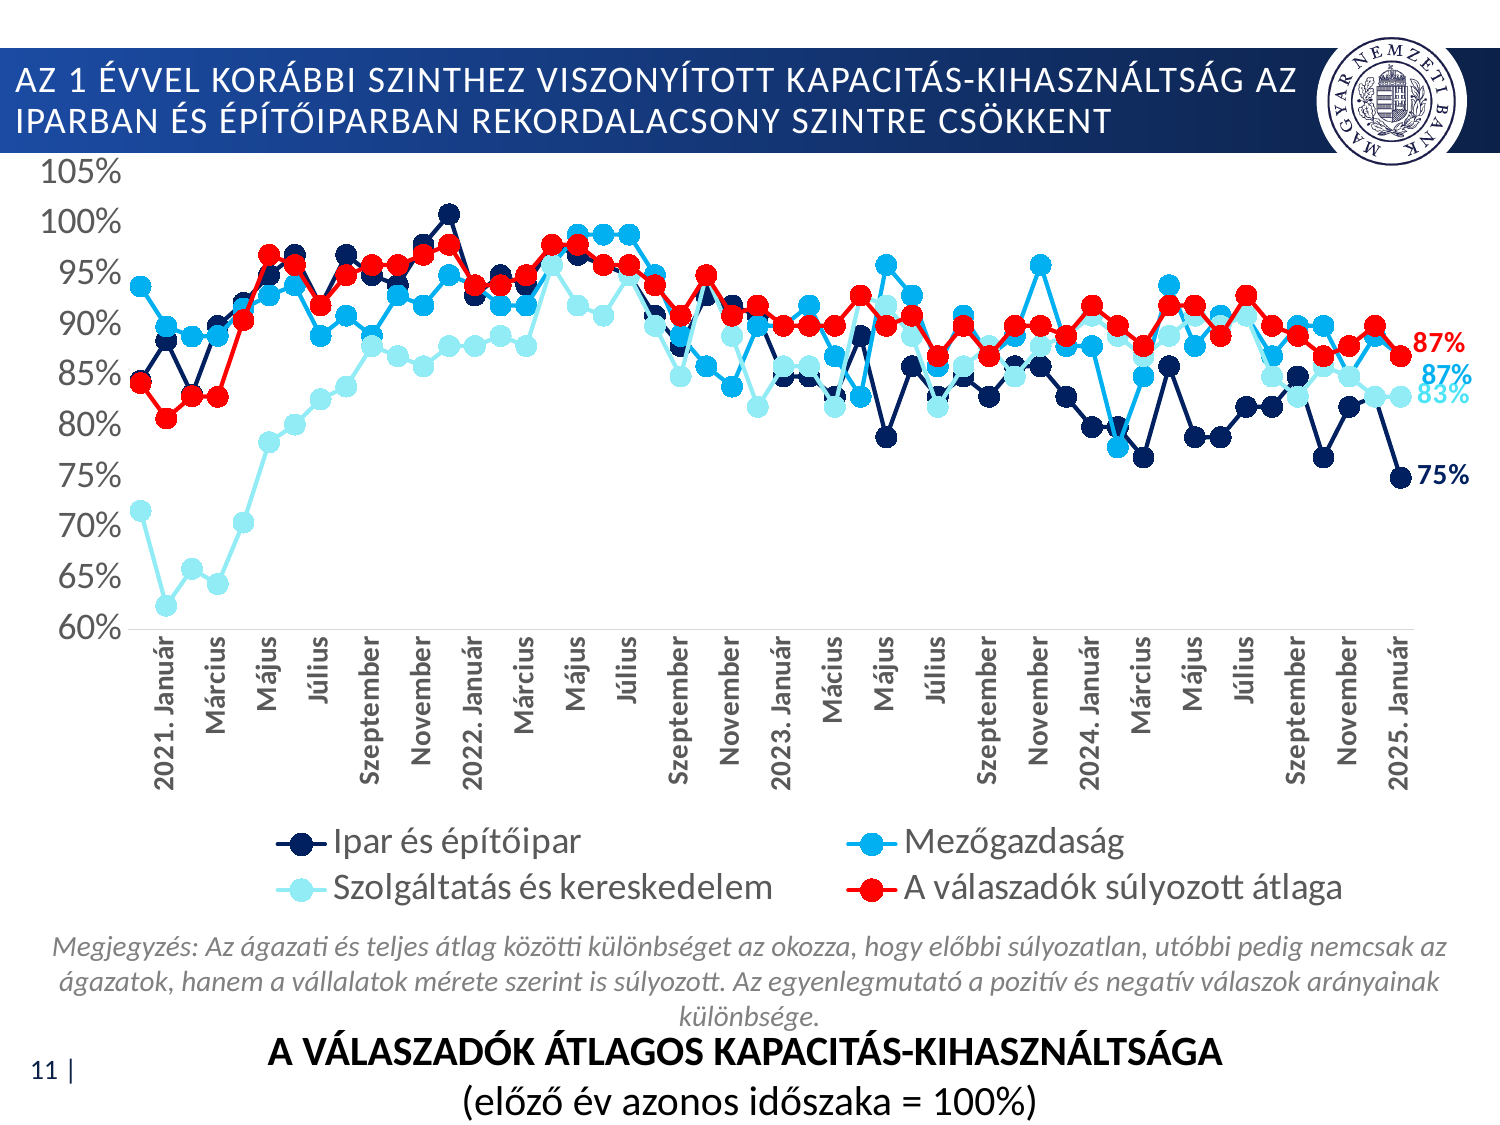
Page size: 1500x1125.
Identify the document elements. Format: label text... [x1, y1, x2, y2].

picture [1327, 36, 1457, 150]
chart [0, 150, 1500, 920]
text_box Megjegyzés: Az ágazati és teljes átlag közötti különbséget az okozza, hogy előbbi súlyozatlan, utóbbi pedig nemcsak az ágazatok, hanem a vállalatok mérete szerint is súlyozott. Az egyenlegmutató a pozitív és negatív válaszok arányainak különbsége. [0, 920, 1500, 1040]
title Az 1 évvel korábbi szinthez viszonyított kapacitás-kihasználtság az iparban és építőiparban rekordalacsony szintre csökkent [0, 50, 1338, 150]
text_box A válaszadók átlagos kapacitás-kihasználtsága (előző év azonos időszaka = 100%) [145, 1040, 1355, 1125]
